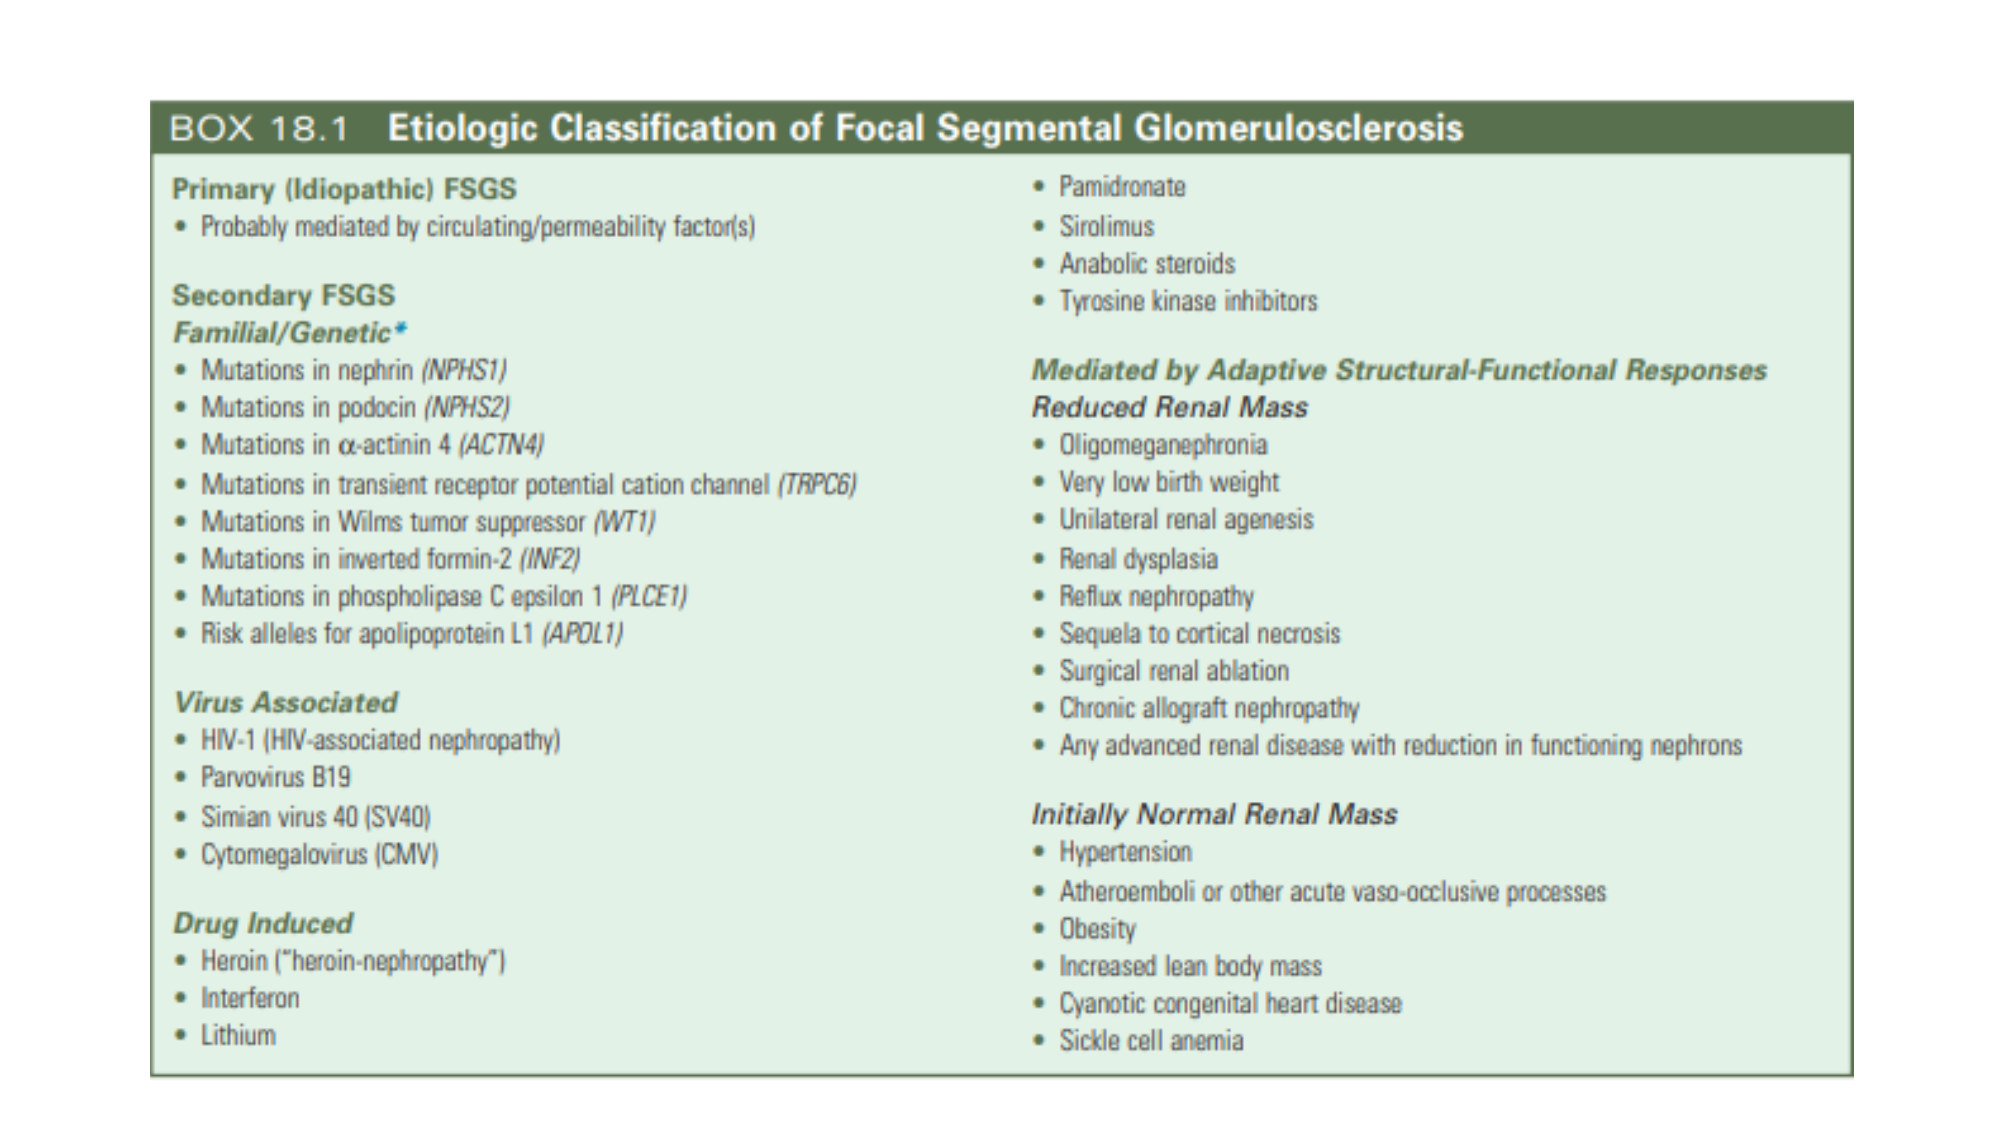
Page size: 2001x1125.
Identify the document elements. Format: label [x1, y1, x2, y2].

picture [149, 96, 1854, 1083]
